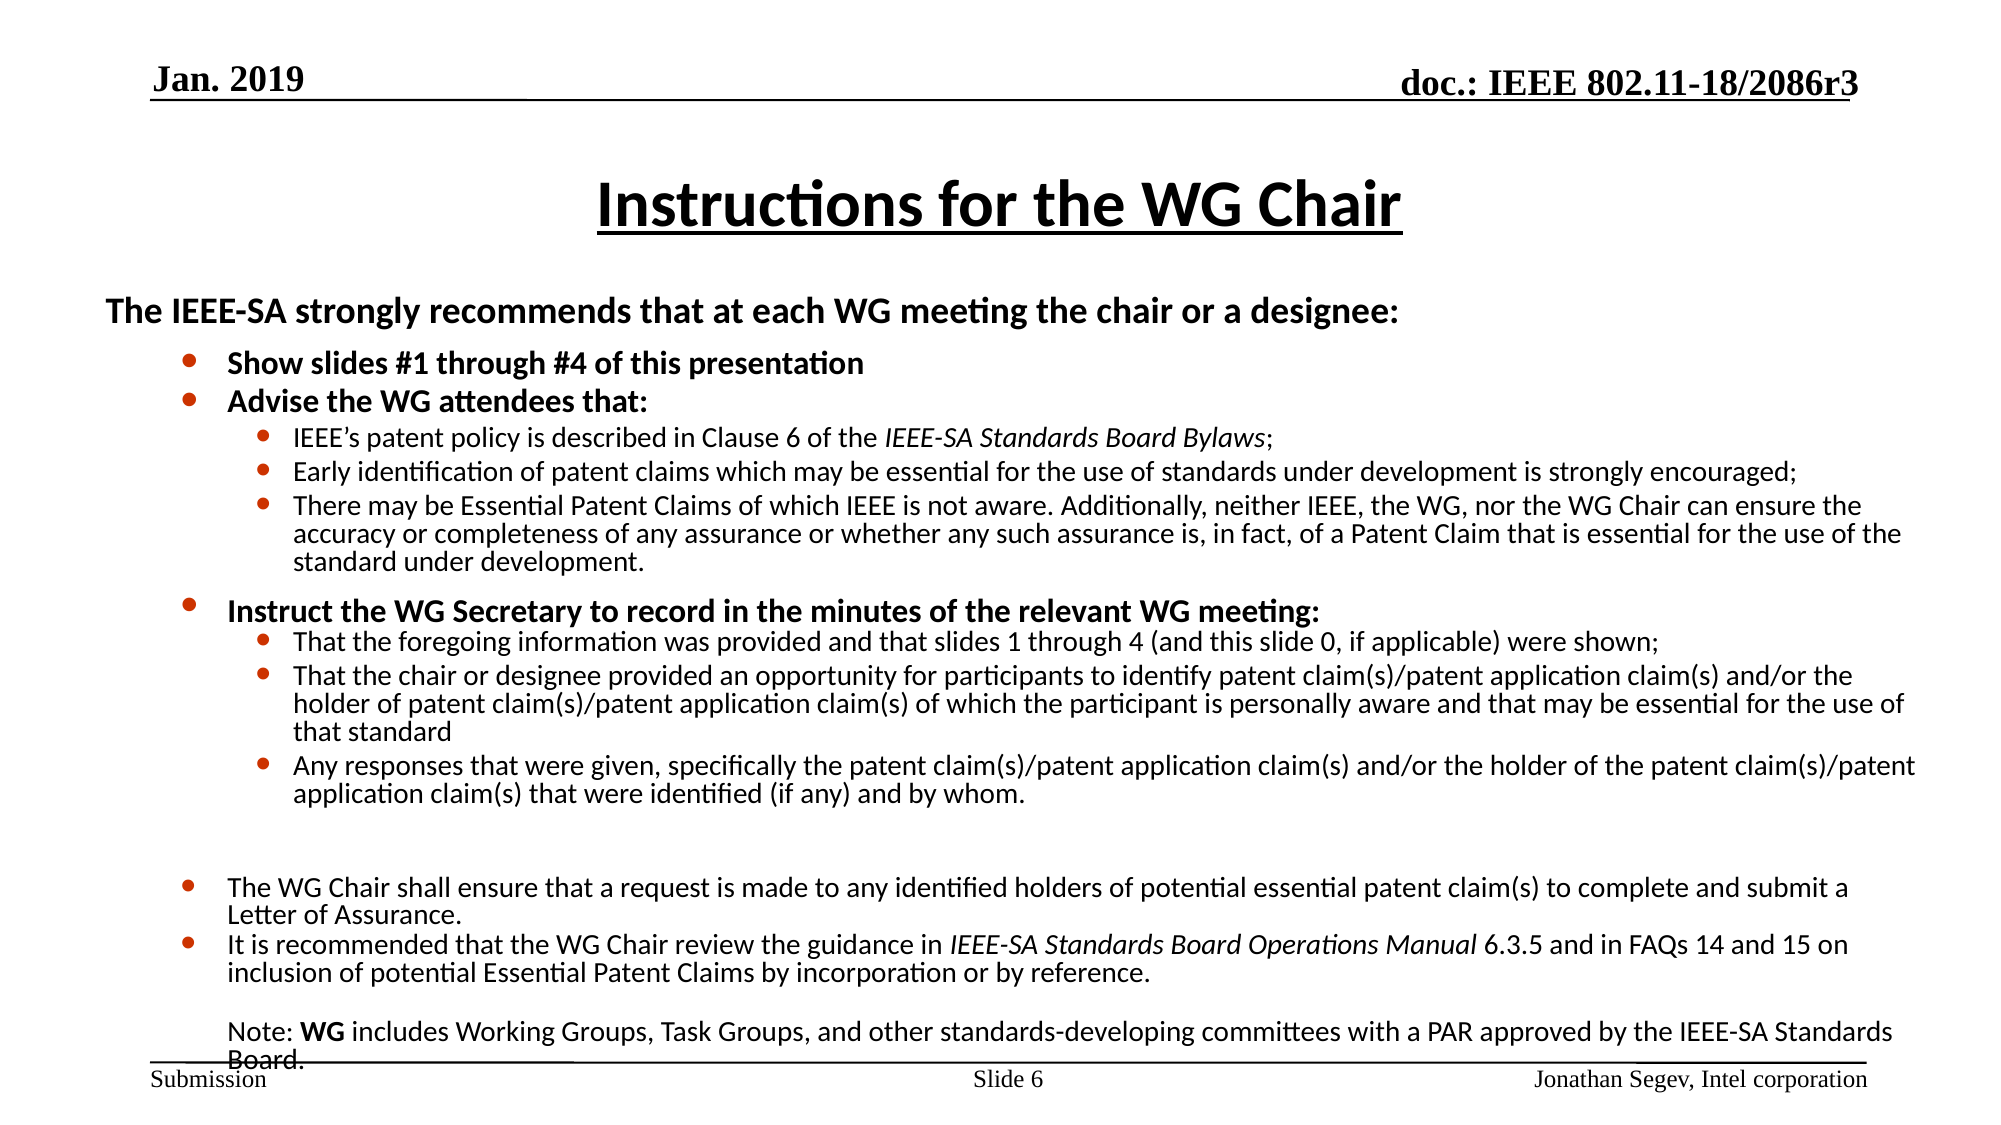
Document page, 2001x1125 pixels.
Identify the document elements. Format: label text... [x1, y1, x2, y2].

list The IEEE-SA strongly recommends that at each WG meeting the chair or a designee: Show slides #1 through #4 of this presentation Advise the WG attendees that: IEEE’s patent policy is described in Clause 6 of the IEEE-SA Standards Board Bylaws; Early identification of patent claims which may be essential for the use of standards under development is strongly encouraged; There may be Essential Patent Claims of which IEEE is not aware. Additionally, neither IEEE, the WG, nor the WG Chair can ensure the accuracy or completeness of any assurance or whether any such assurance is, in fact, of a Patent Claim that is essential for the use of the standard under development. Instruct the WG Secretary to record in the minutes of the relevant WG meeting: That the foregoing information was provided and that slides 1 through 4 (and this slide 0, if applicable) were shown; That the chair or designee provided an opportunity for participants to identify patent claim(s)/patent application claim(s) and/or the holder of patent claim(s)/patent application claim(s) of which the participant is personally aware and that may be essential for the use of that standard Any responses that were given, specifically the patent claim(s)/patent application claim(s) and/or the holder of the patent claim(s)/patent application claim(s) that were identified (if any) and by whom. The WG Chair shall ensure that a request is made to any identified holders of potential essential patent claim(s) to complete and submit a Letter of Assurance. It is recommended that the WG Chair review the guidance in IEEE-SA Standards Board Operations Manual 6.3.5 and in FAQs 14 and 15 on inclusion of potential Essential Patent Claims by incorporation or by reference. Note: WG includes Working Groups, Task Groups, and other standards-developing committees with a PAR approved by the IEEE-SA Standards Board. [90, 286, 1934, 1000]
slide_number Slide 6 [950, 1061, 1067, 1123]
title Instructions for the WG Chair [149, 112, 1850, 286]
footer Jonathan Segev, Intel corporation [1171, 1061, 1869, 1093]
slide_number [152, 54, 563, 100]
